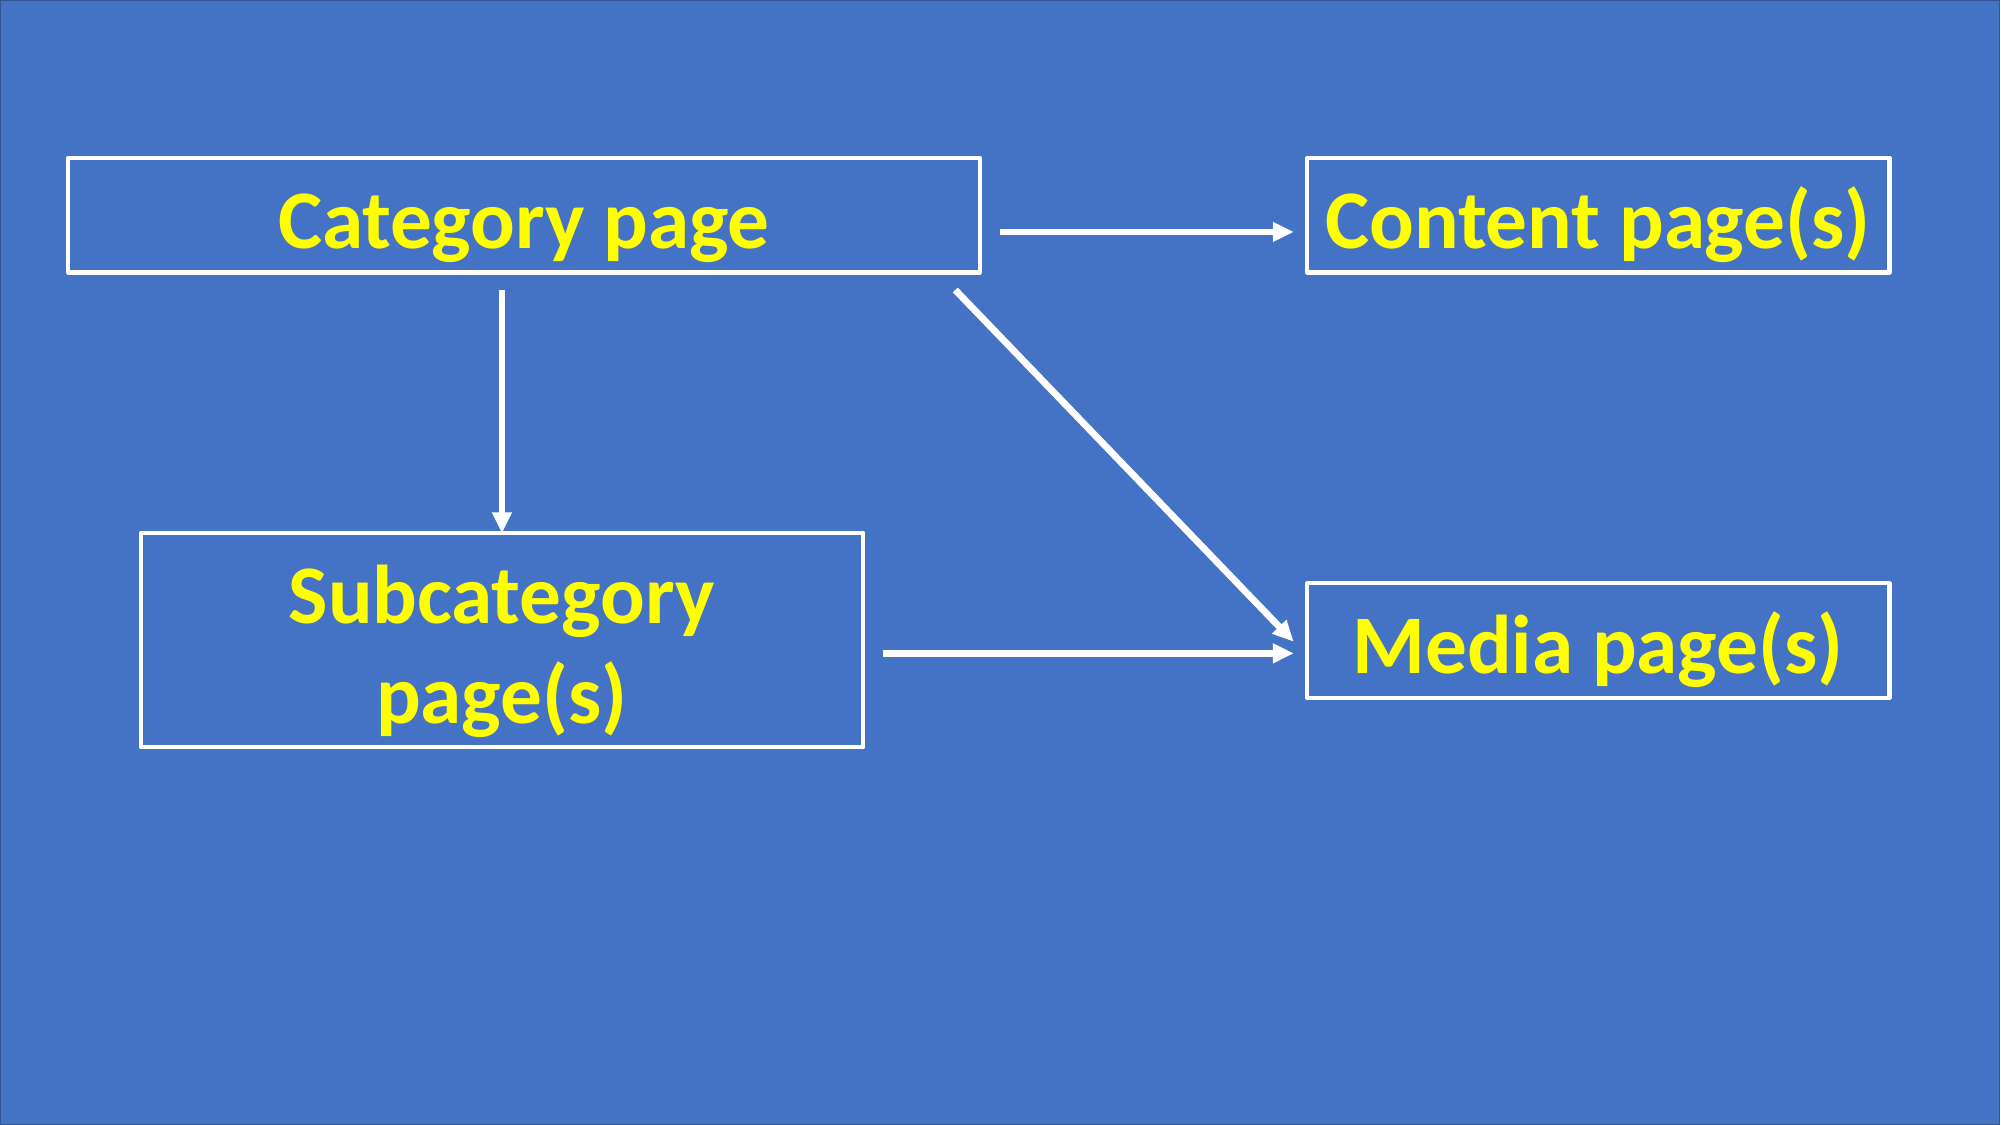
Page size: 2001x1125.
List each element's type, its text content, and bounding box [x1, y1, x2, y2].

text_box [0, 0, 2000, 1125]
text_box Subcategory page(s) [140, 532, 864, 748]
text_box Media page(s) [1307, 583, 1890, 698]
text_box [955, 289, 1294, 642]
text_box Category page [68, 157, 980, 273]
text_box Content page(s) [1307, 157, 1890, 273]
